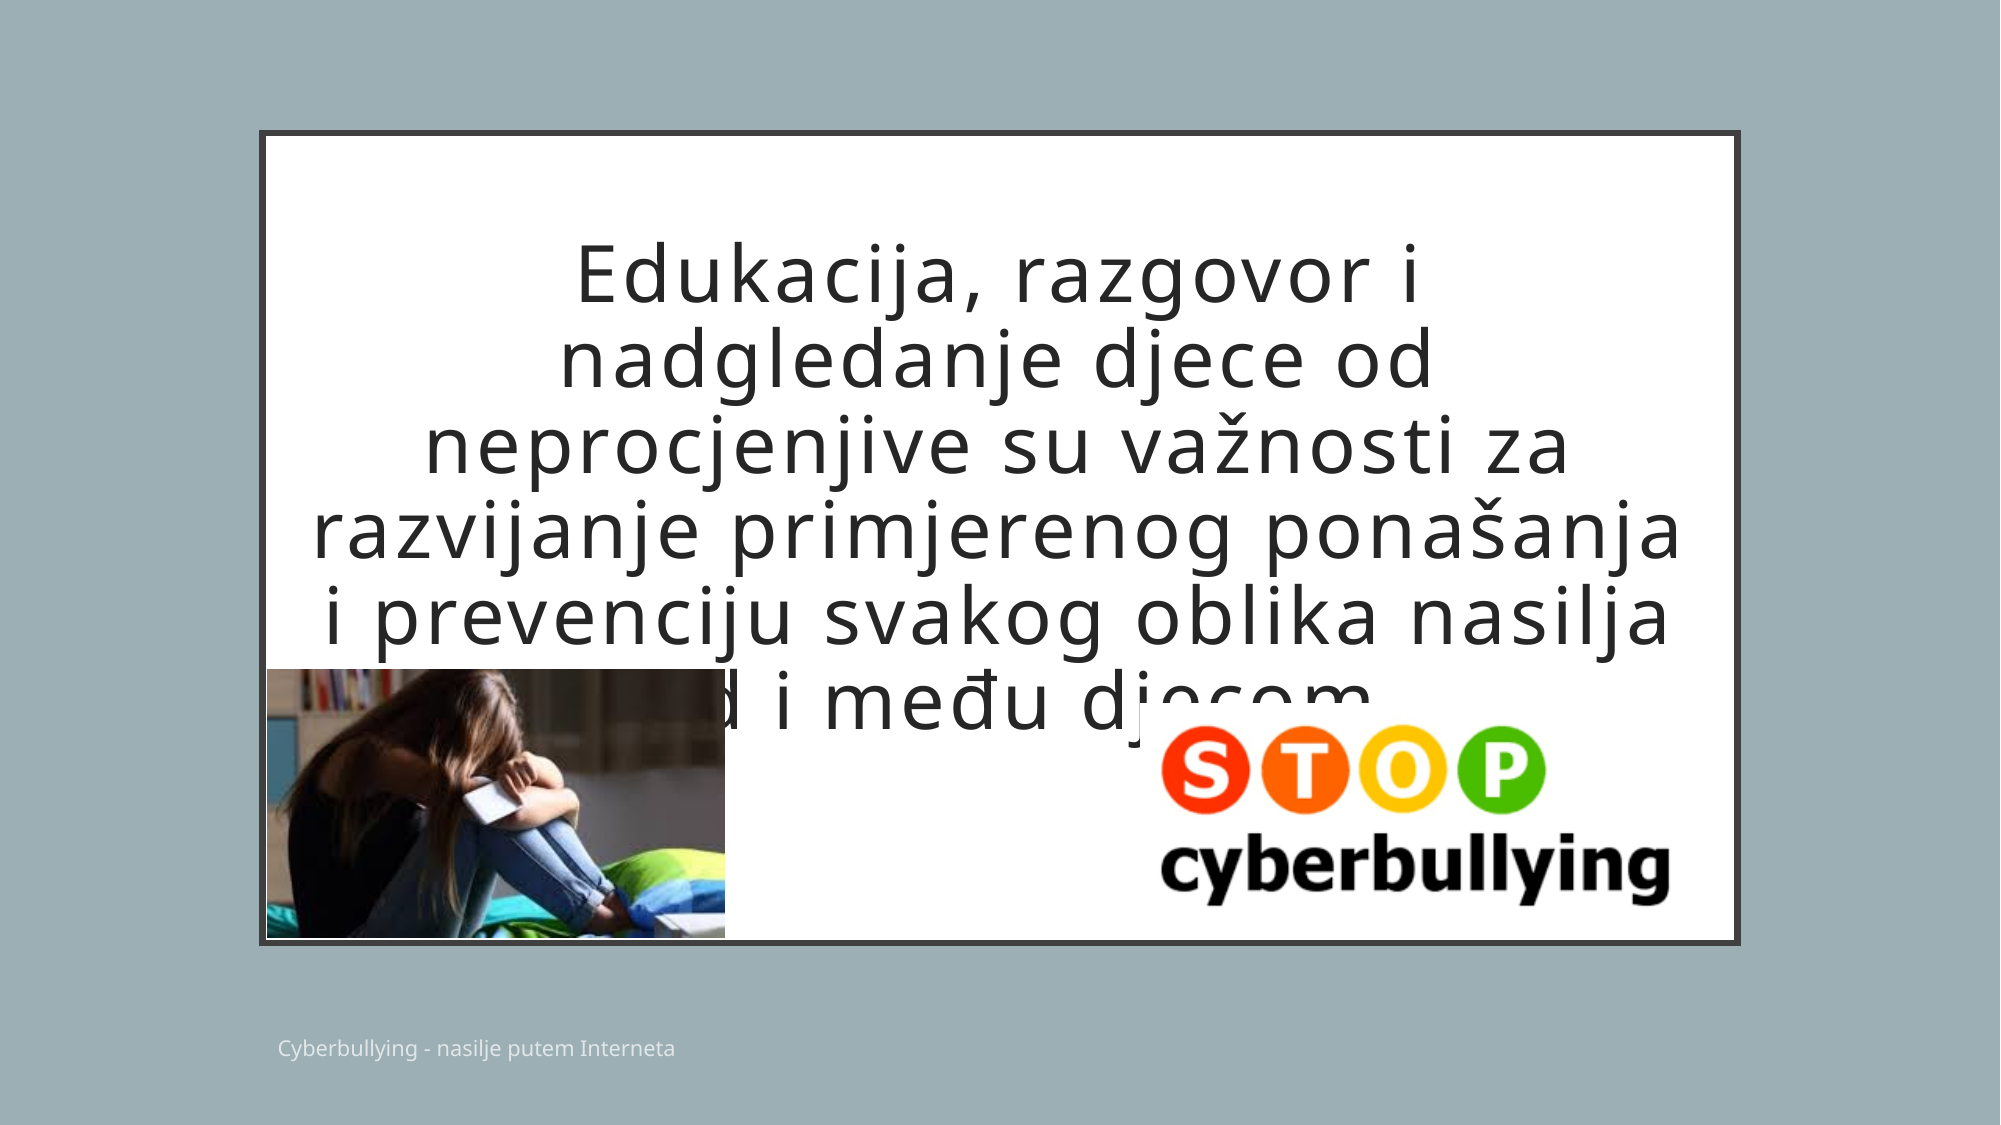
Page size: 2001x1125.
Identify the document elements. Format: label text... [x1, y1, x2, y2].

picture [1140, 703, 1691, 928]
picture [267, 669, 725, 938]
title Edukacija, razgovor i nadgledanje djece od neprocjenjive su važnosti za razvijanje primjerenog ponašanja i prevenciju svakog oblika nasilja nad i među djecom. [259, 130, 1741, 946]
footer Cyberbullying - nasilje putem Interneta [262, 1023, 1231, 1076]
